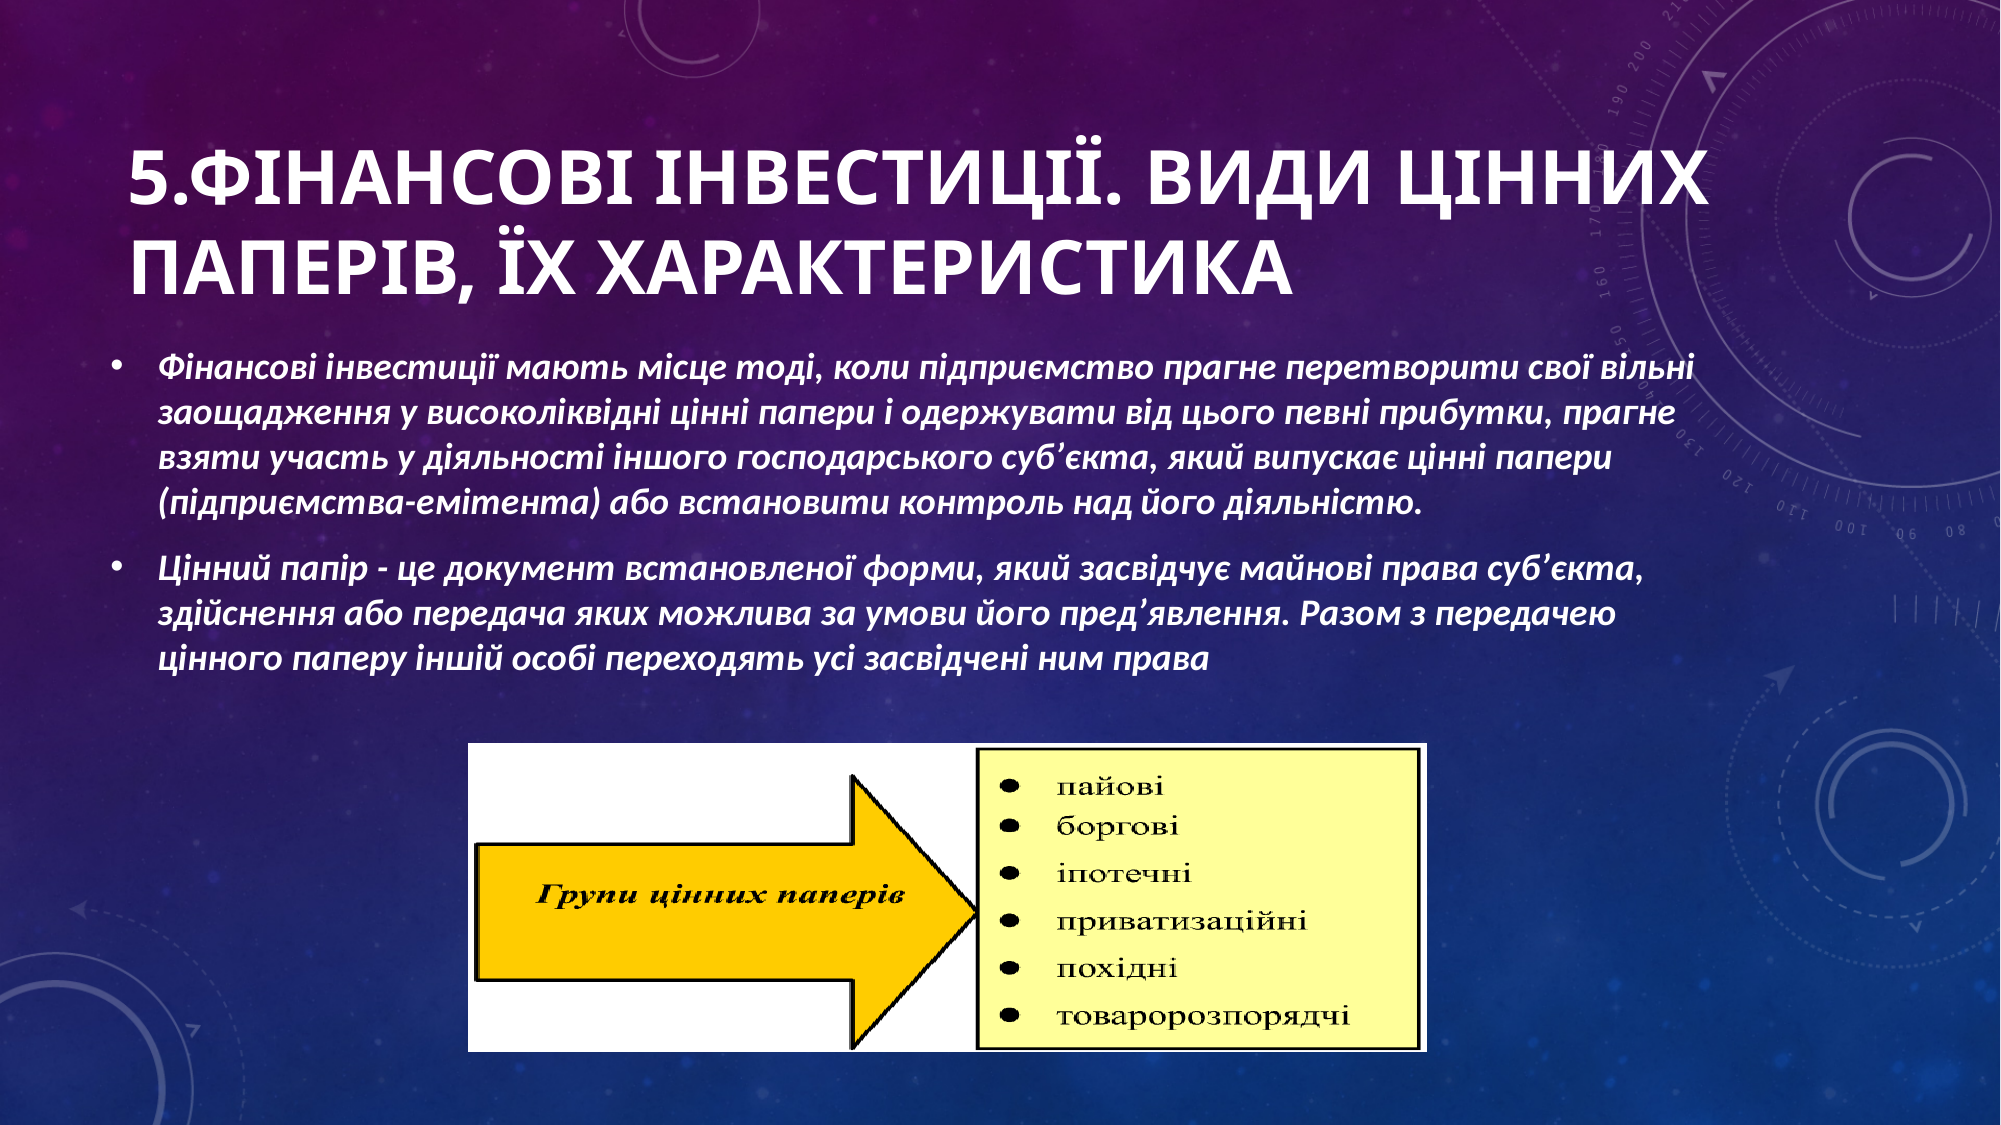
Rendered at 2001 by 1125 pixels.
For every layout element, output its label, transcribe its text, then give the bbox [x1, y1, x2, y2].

title 5.Фінансові інвестиції. Види цінних паперів, їх характеристика [112, 99, 1775, 339]
picture [0, 0, 2001, 1125]
list Фінансові інвестиції мають місце тоді, коли підприємство прагне перетворити свої вільні заощадження у високоліквідні цінні папери і одержувати від цього певні прибутки, прагне взяти участь у діяльності іншого господарського суб’єкта, який випускає цінні папери (підприємства-емітента) або встановити контроль над його діяльністю. Цінний папір - це документ встановленої форми, який засвідчує майнові права суб’єкта, здійснення або передача яких можлива за умови його пред’явлення. Разом з передачею цінного паперу іншій особі переходять усі засвідчені ним права [95, 243, 1758, 843]
